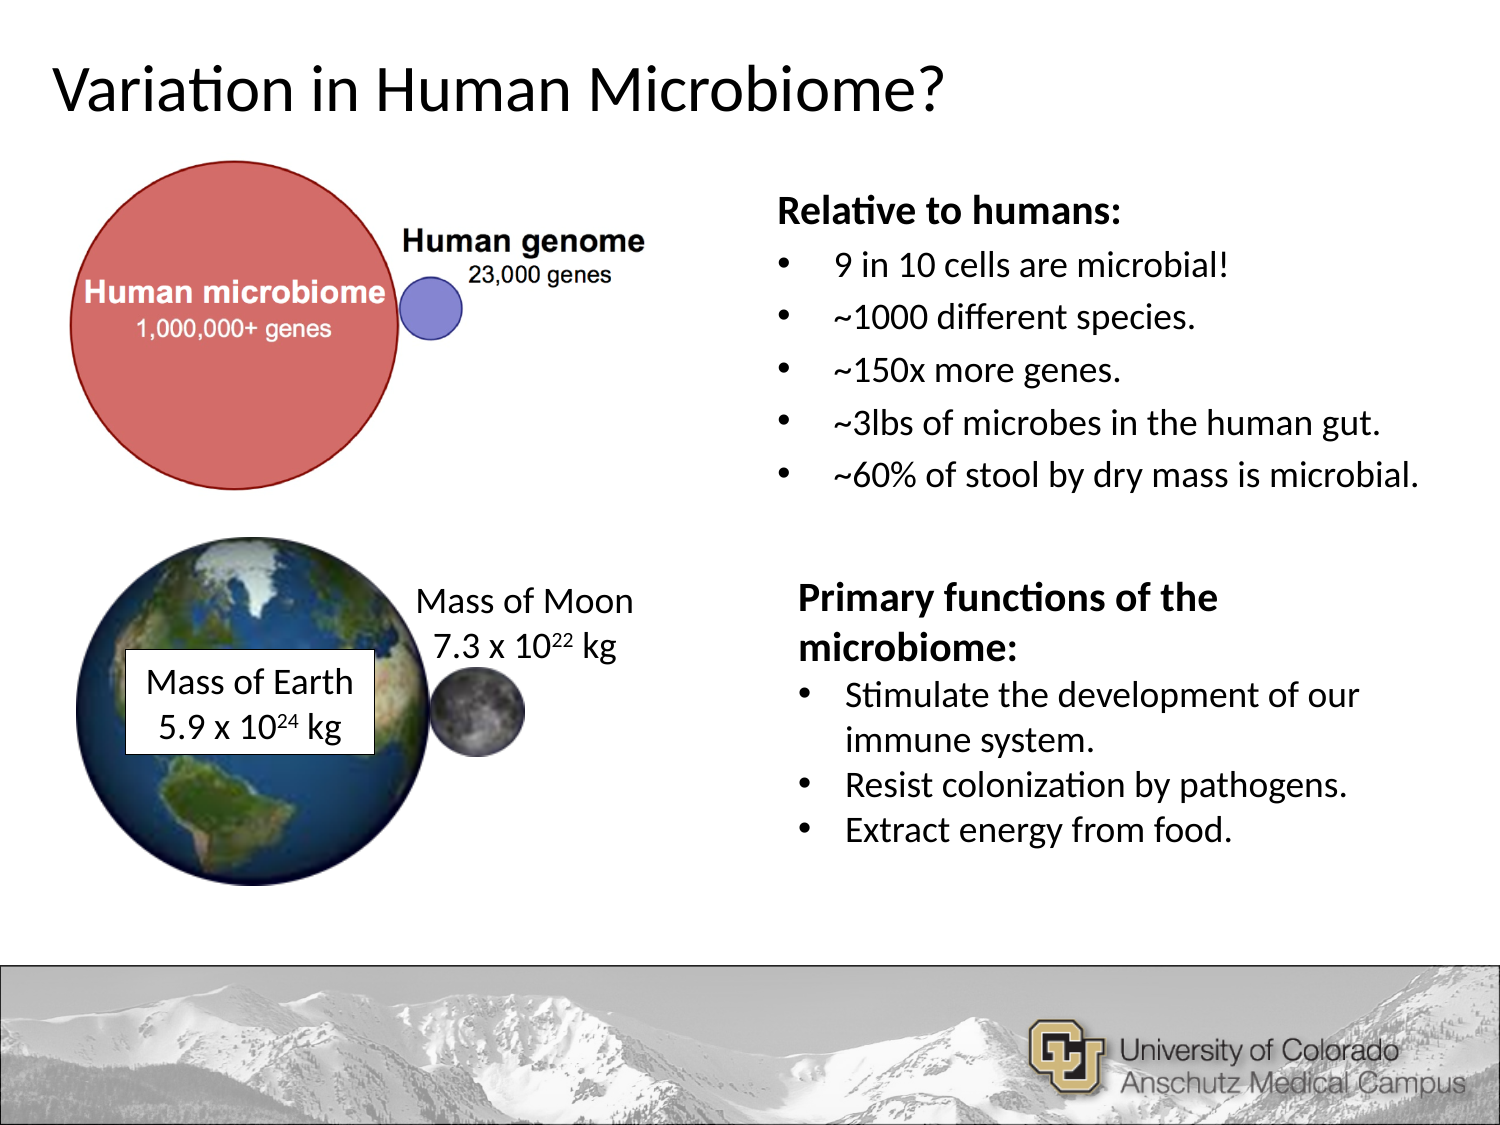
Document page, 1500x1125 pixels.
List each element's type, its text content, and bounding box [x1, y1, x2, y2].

text_box Mass of Moon 7.3 x 1022 kg [433, 574, 650, 674]
picture [37, 87, 676, 887]
text_box Variation in Human Microbiome? [37, 37, 1425, 133]
picture [0, 965, 1500, 1125]
text_box Relative to humans: 9 in 10 cells are microbial! ~1000 different species. ~150x more genes. ~3lbs of microbes in the human gut. ~60% of stool by dry mass is microbial. [762, 174, 1500, 663]
text_box Primary functions of the microbiome: Stimulate the development of our immune system. Resist colonization by pathogens. Extract energy from food. [783, 562, 1463, 903]
